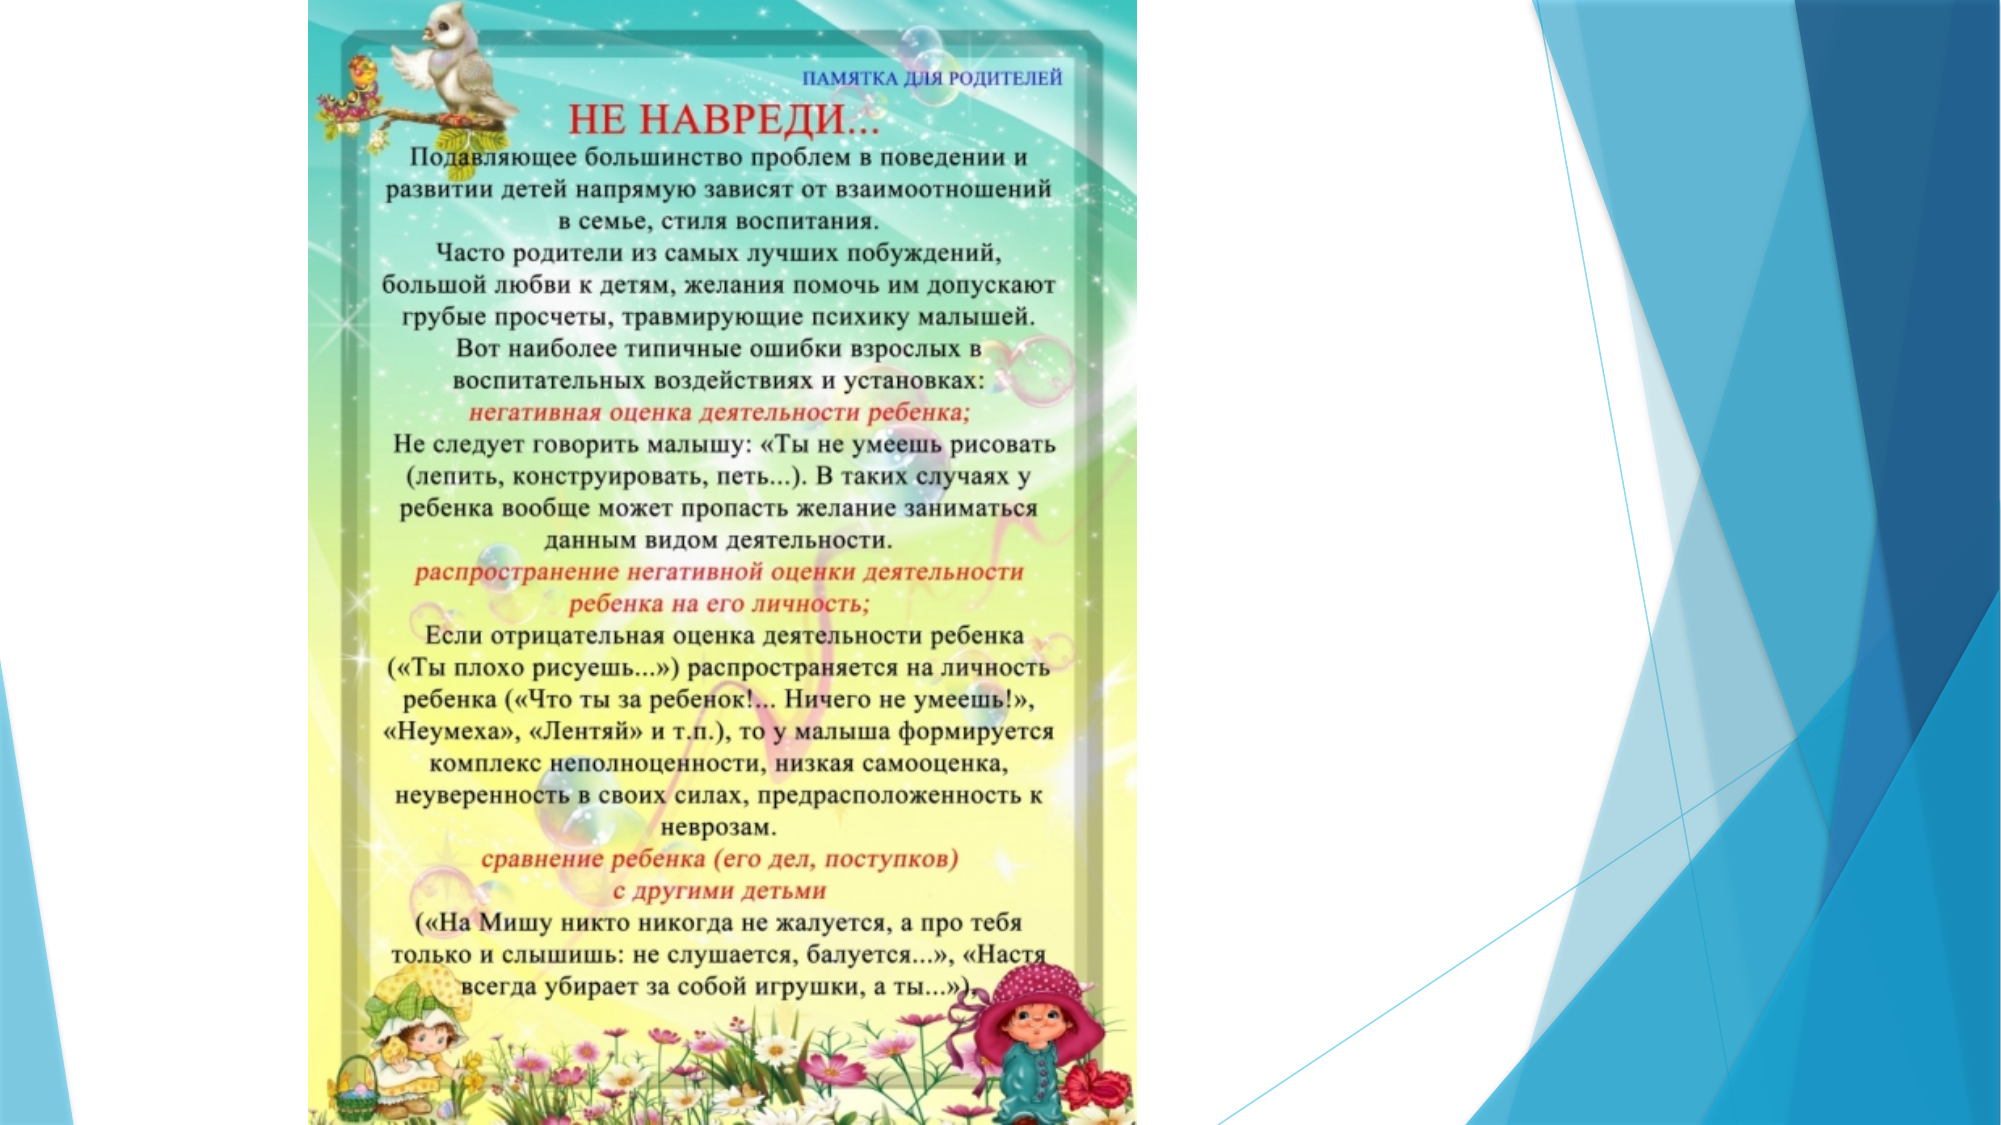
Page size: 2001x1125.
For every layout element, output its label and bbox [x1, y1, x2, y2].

picture [307, 0, 1137, 1125]
